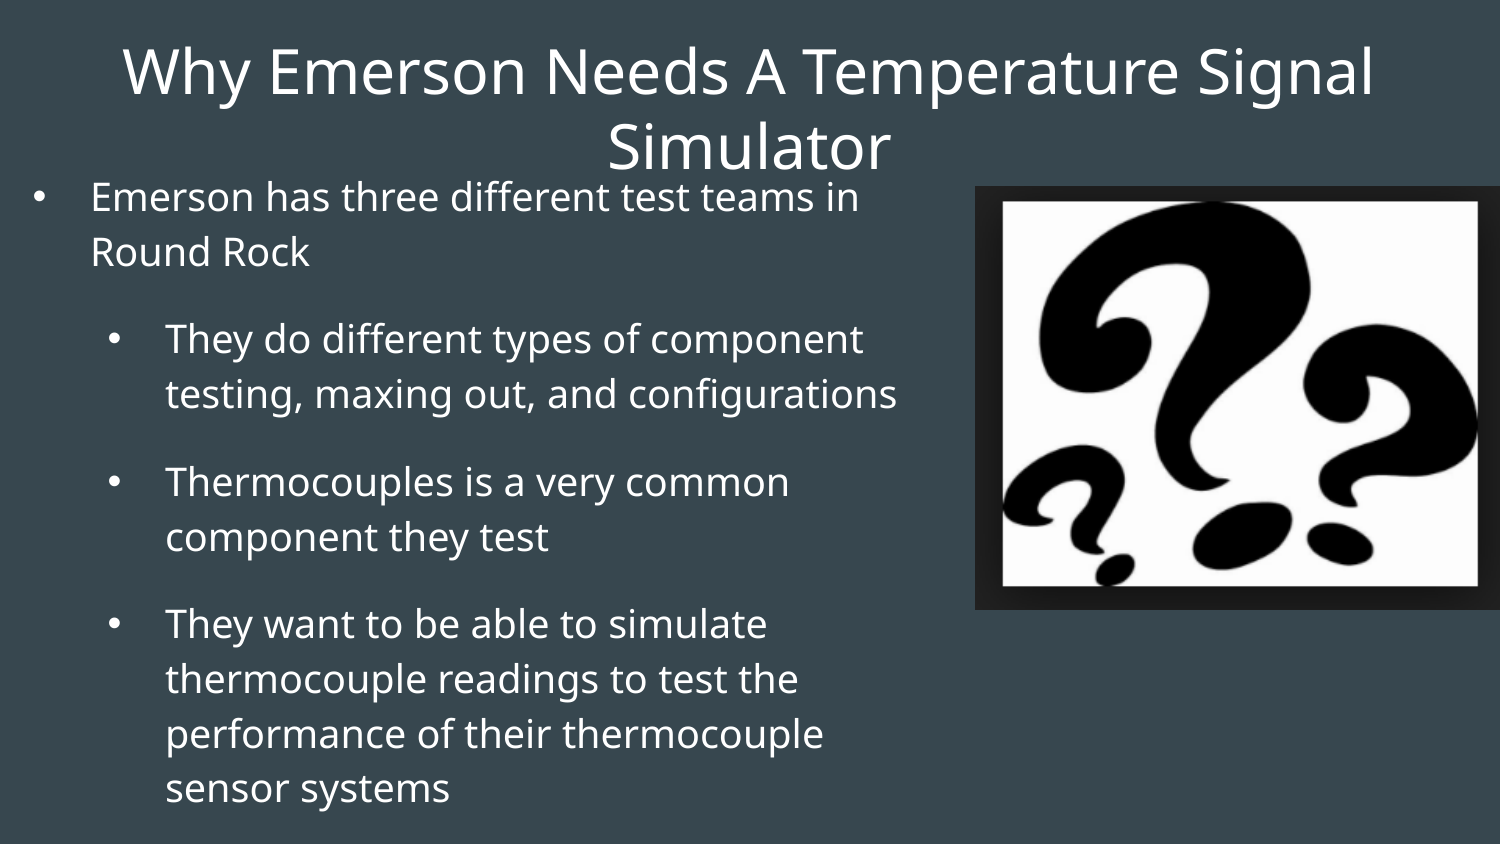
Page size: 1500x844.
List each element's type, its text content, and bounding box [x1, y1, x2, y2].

list Emerson has three different test teams in Round Rock They do different types of component testing, maxing out, and configurations Thermocouples is a very common component they test They want to be able to simulate thermocouple readings to test the performance of their thermocouple sensor systems [0, 149, 957, 844]
picture [974, 185, 1500, 610]
title Why Emerson Needs A Temperature Signal Simulator [75, 17, 1425, 187]
